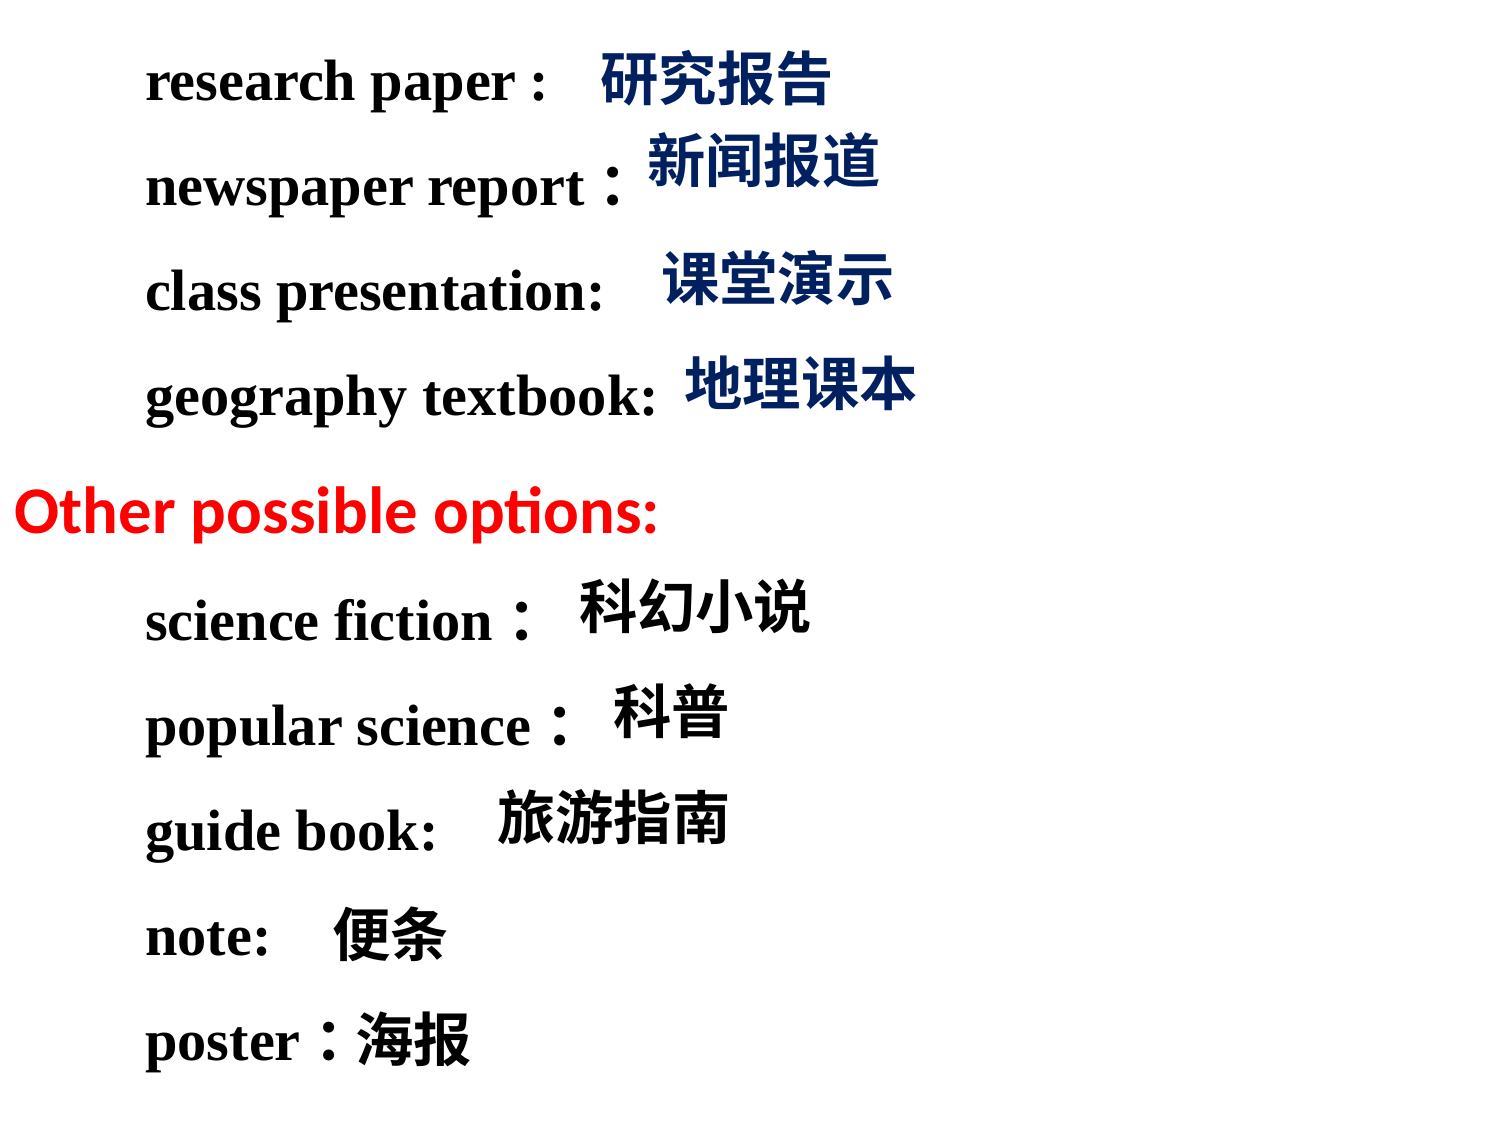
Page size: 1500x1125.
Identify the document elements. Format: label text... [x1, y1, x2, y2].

text_box 旅游指南 [482, 773, 746, 859]
text_box 研究报告 [585, 35, 938, 120]
text_box 海报 [341, 996, 488, 1081]
text_box 课堂演示 [646, 234, 910, 320]
text_box 科普 [598, 667, 746, 753]
text_box 新闻报道 [632, 117, 985, 202]
text_box 地理课本 [670, 339, 933, 425]
text_box research paper : newspaper report： class presentation: geography textbook: Other possible options: science fiction： popular science： guide book: note: poster： [0, 0, 1418, 1125]
text_box 便条 [317, 890, 464, 976]
text_box 科幻小说 [564, 562, 828, 648]
